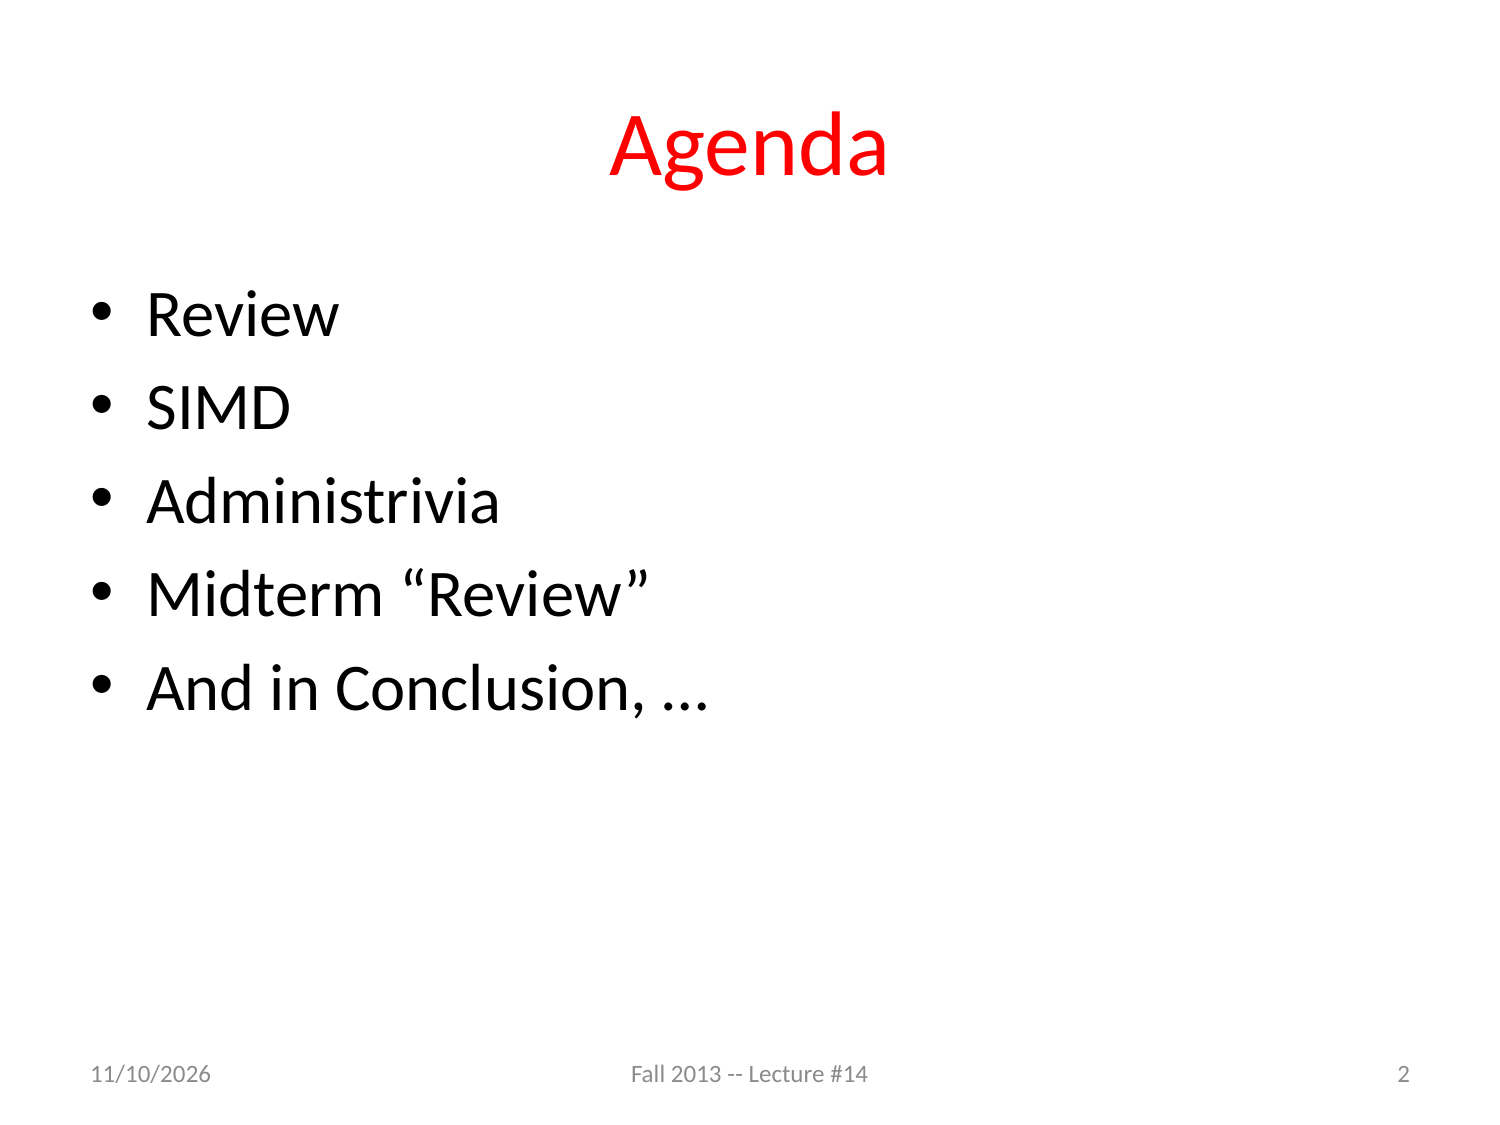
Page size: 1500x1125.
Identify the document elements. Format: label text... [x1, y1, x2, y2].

footer Fall 2013 -- Lecture #14 [512, 1042, 988, 1103]
title Agenda [75, 45, 1425, 233]
slide_number 2 [1074, 1042, 1425, 1103]
list Review SIMD Administrivia Midterm “Review” And in Conclusion, … [75, 262, 1425, 1005]
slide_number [75, 1042, 425, 1103]
